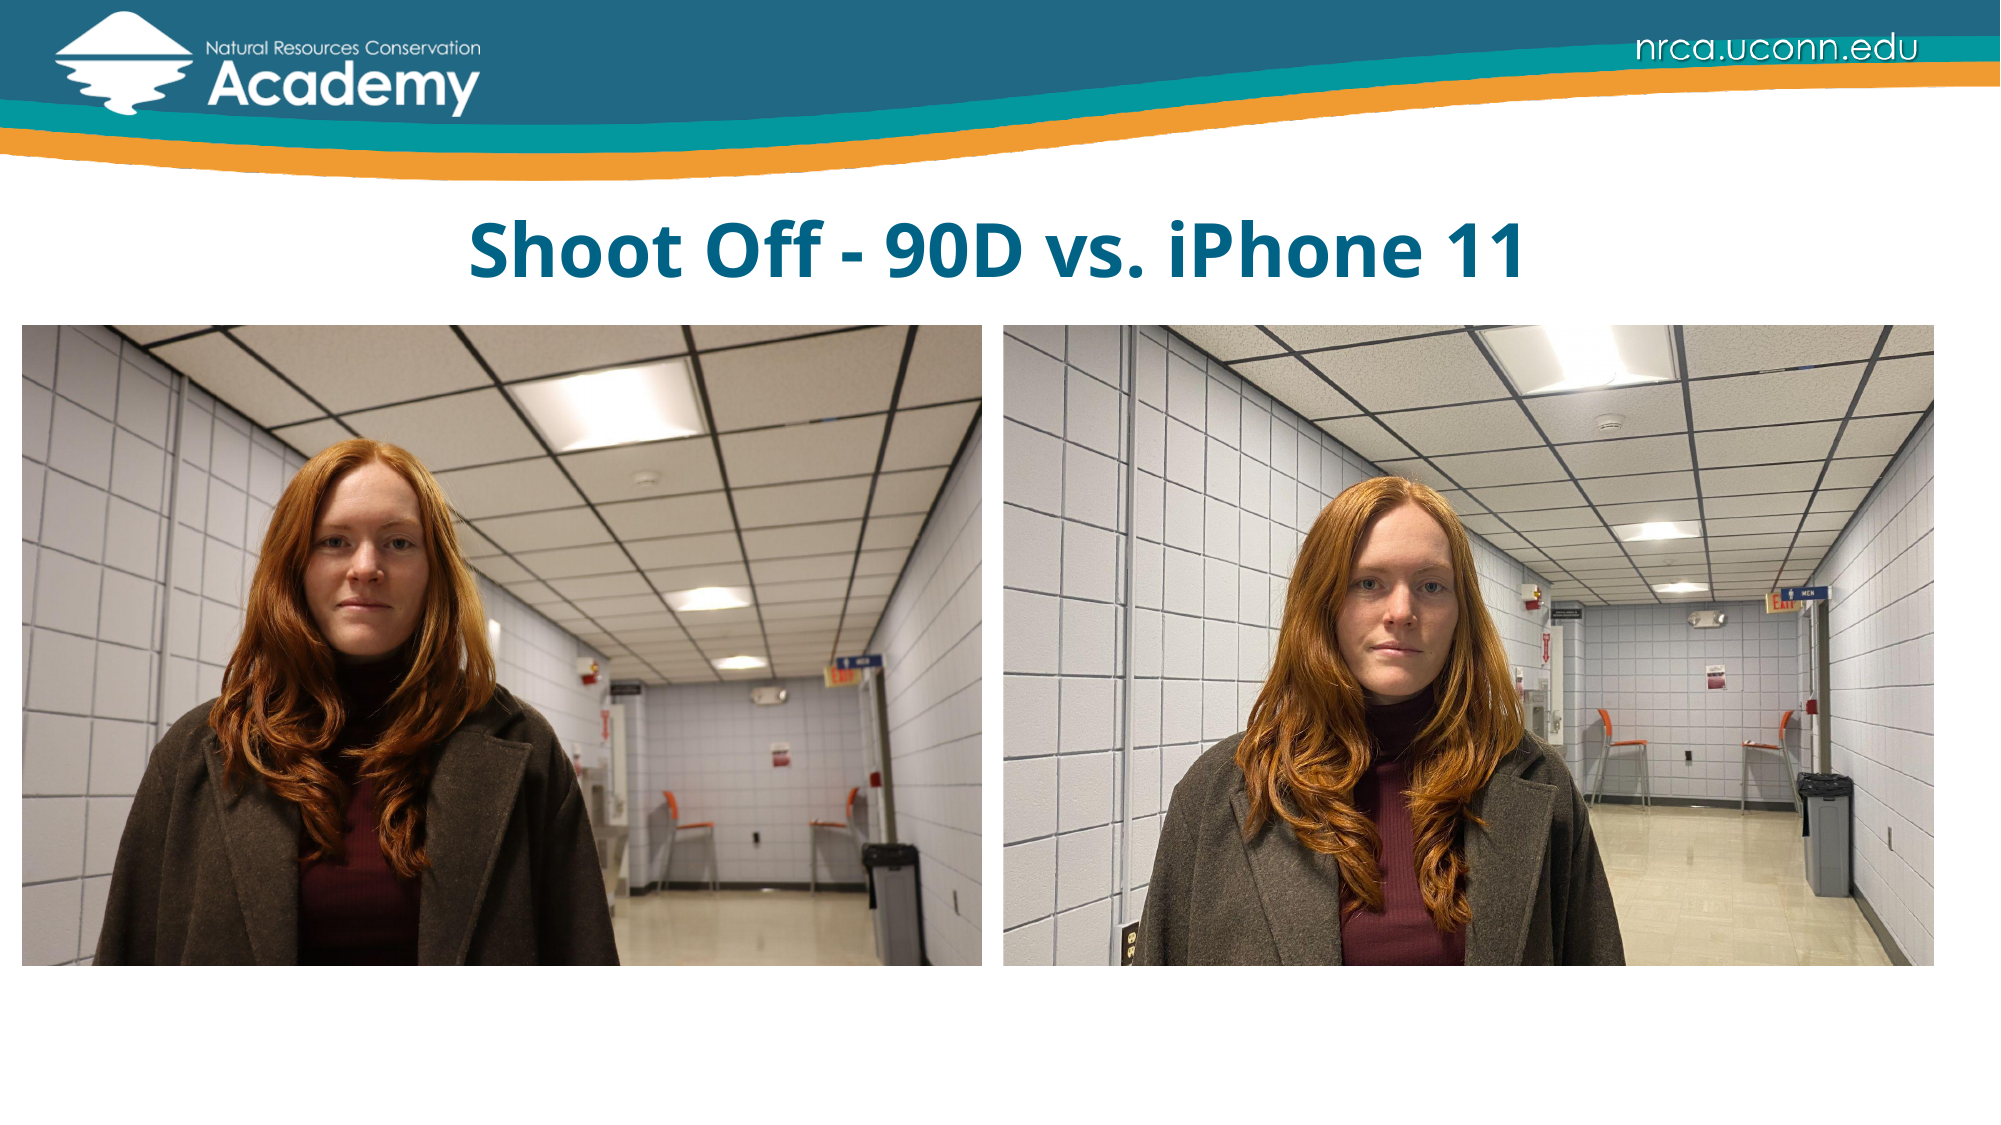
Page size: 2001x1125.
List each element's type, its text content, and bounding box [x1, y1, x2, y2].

picture [1003, 325, 1935, 966]
picture [0, 0, 2000, 181]
picture [22, 325, 983, 966]
title Shoot Off - 90D vs. iPhone 11 [66, 195, 1934, 312]
